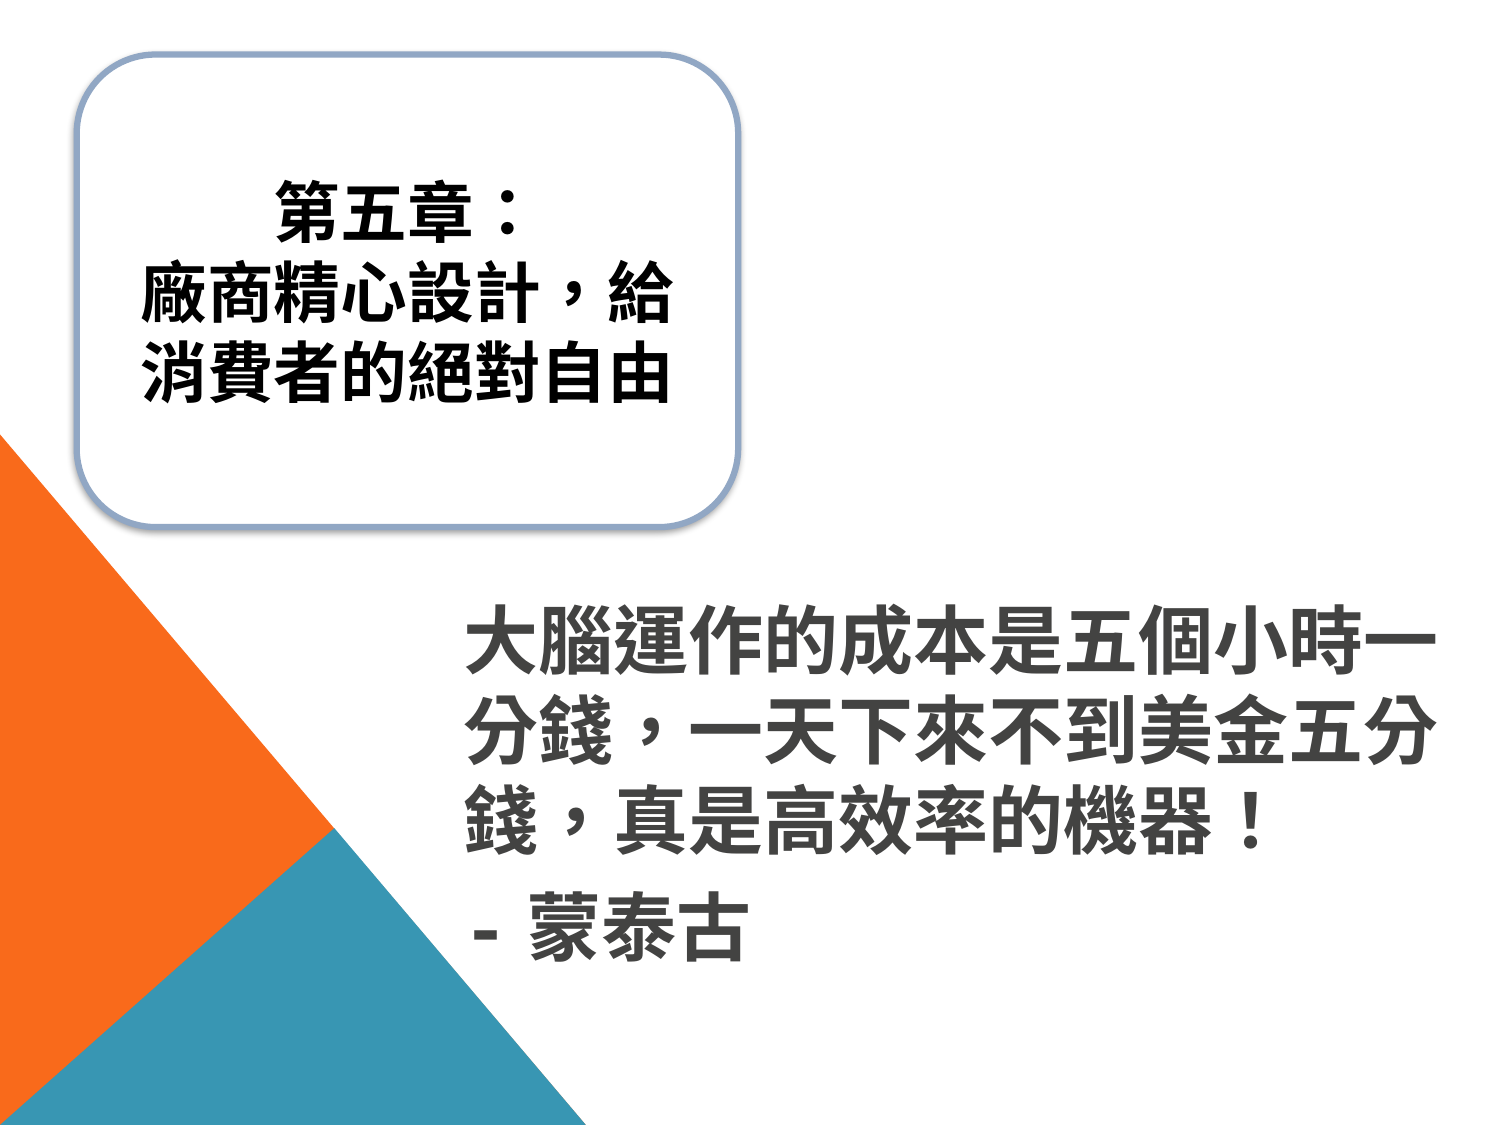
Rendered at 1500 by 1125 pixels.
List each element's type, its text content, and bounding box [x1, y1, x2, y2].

text_box 第五章： 廠商精心設計，給消費者的絕對自由 [73, 51, 742, 531]
list 大腦運作的成本是五個小時一分錢，一天下來不到美金五分錢，真是高效率的機器！ -蒙泰古 [448, 586, 1500, 984]
